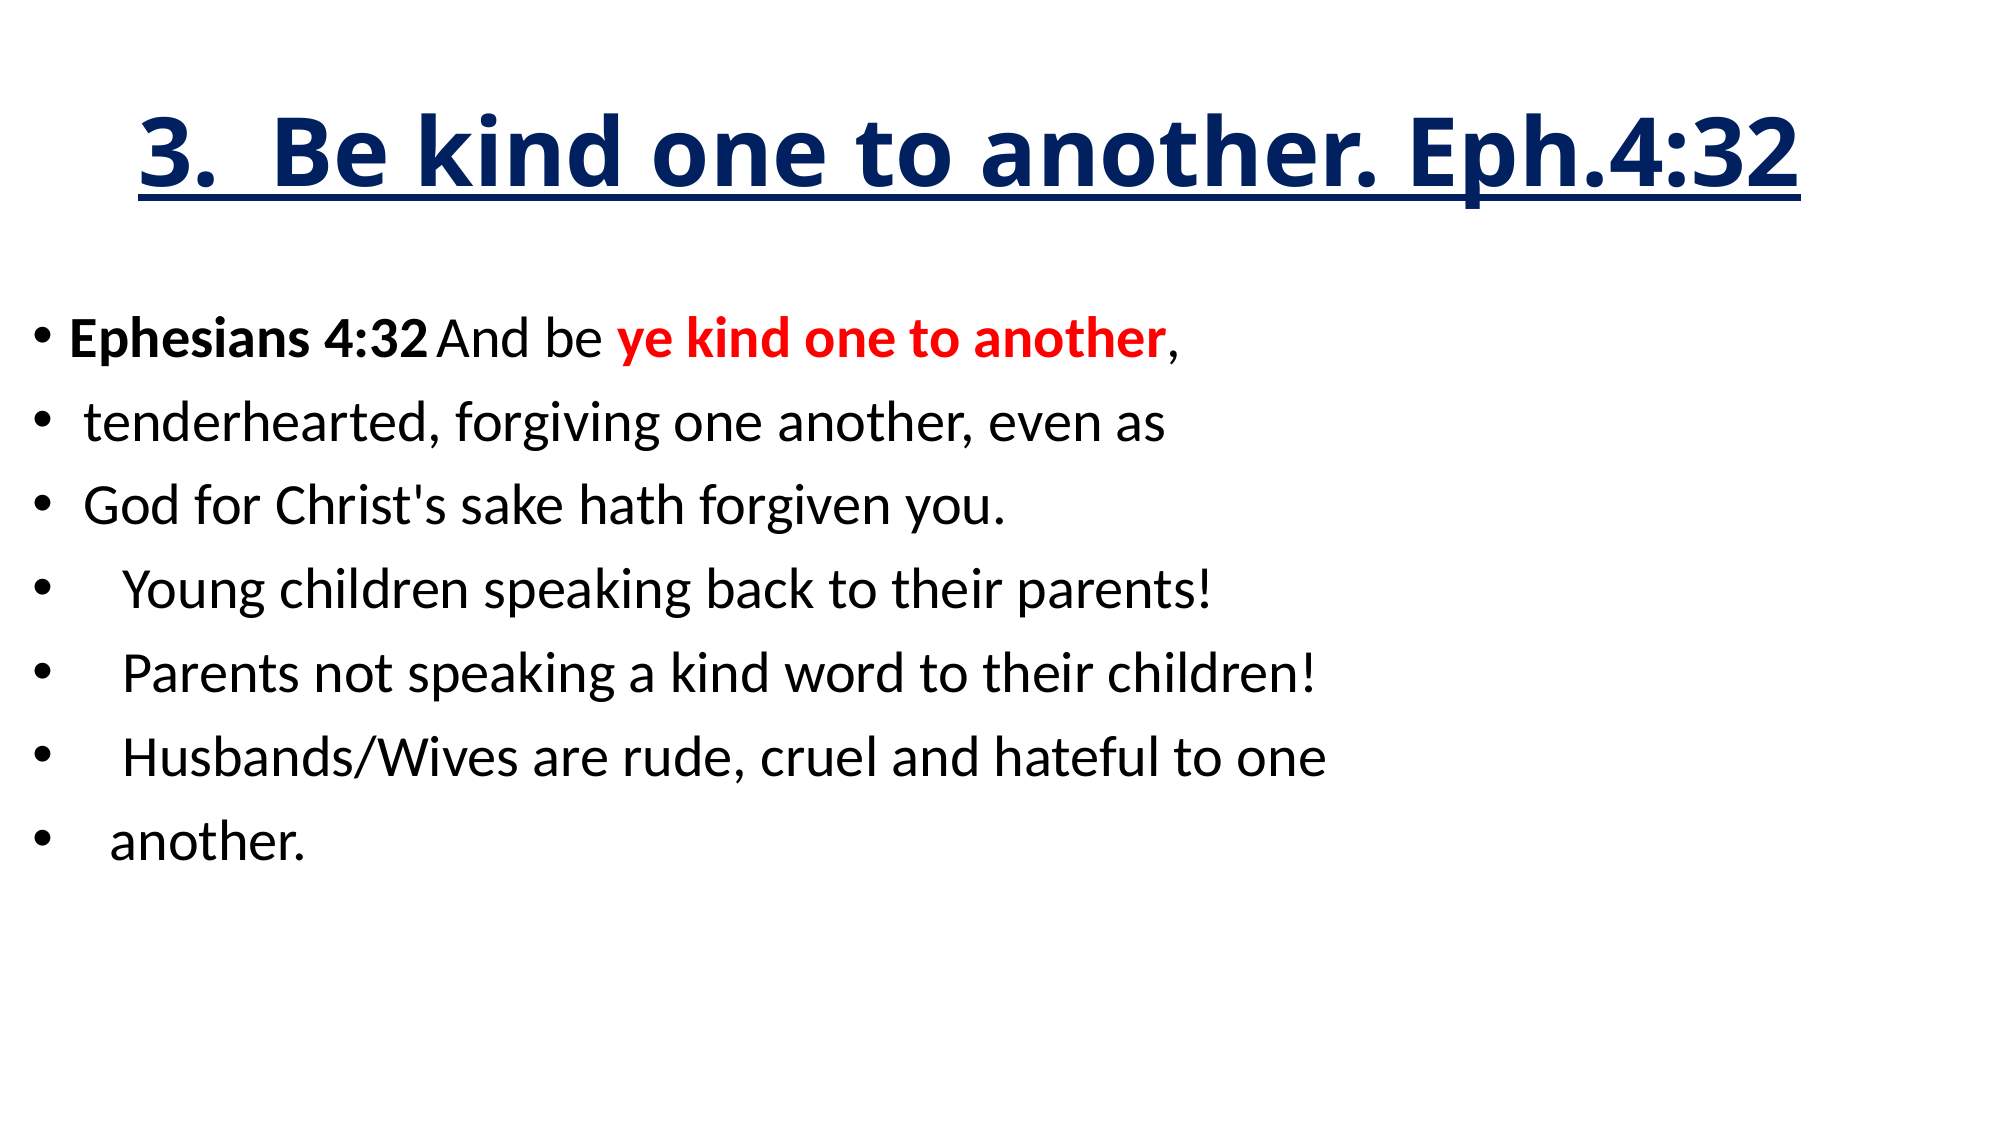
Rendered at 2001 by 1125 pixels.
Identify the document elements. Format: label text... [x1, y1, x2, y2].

list Ephesians 4:32 And be ye kind one to another, tenderhearted, forgiving one another, even as God for Christ's sake hath forgiven you. Young children speaking back to their parents! Parents not speaking a kind word to their children! Husbands/Wives are rude, cruel and hateful to one another. [17, 299, 1984, 1105]
title 3. Be kind one to another. Eph.4:32 [123, 47, 1849, 265]
